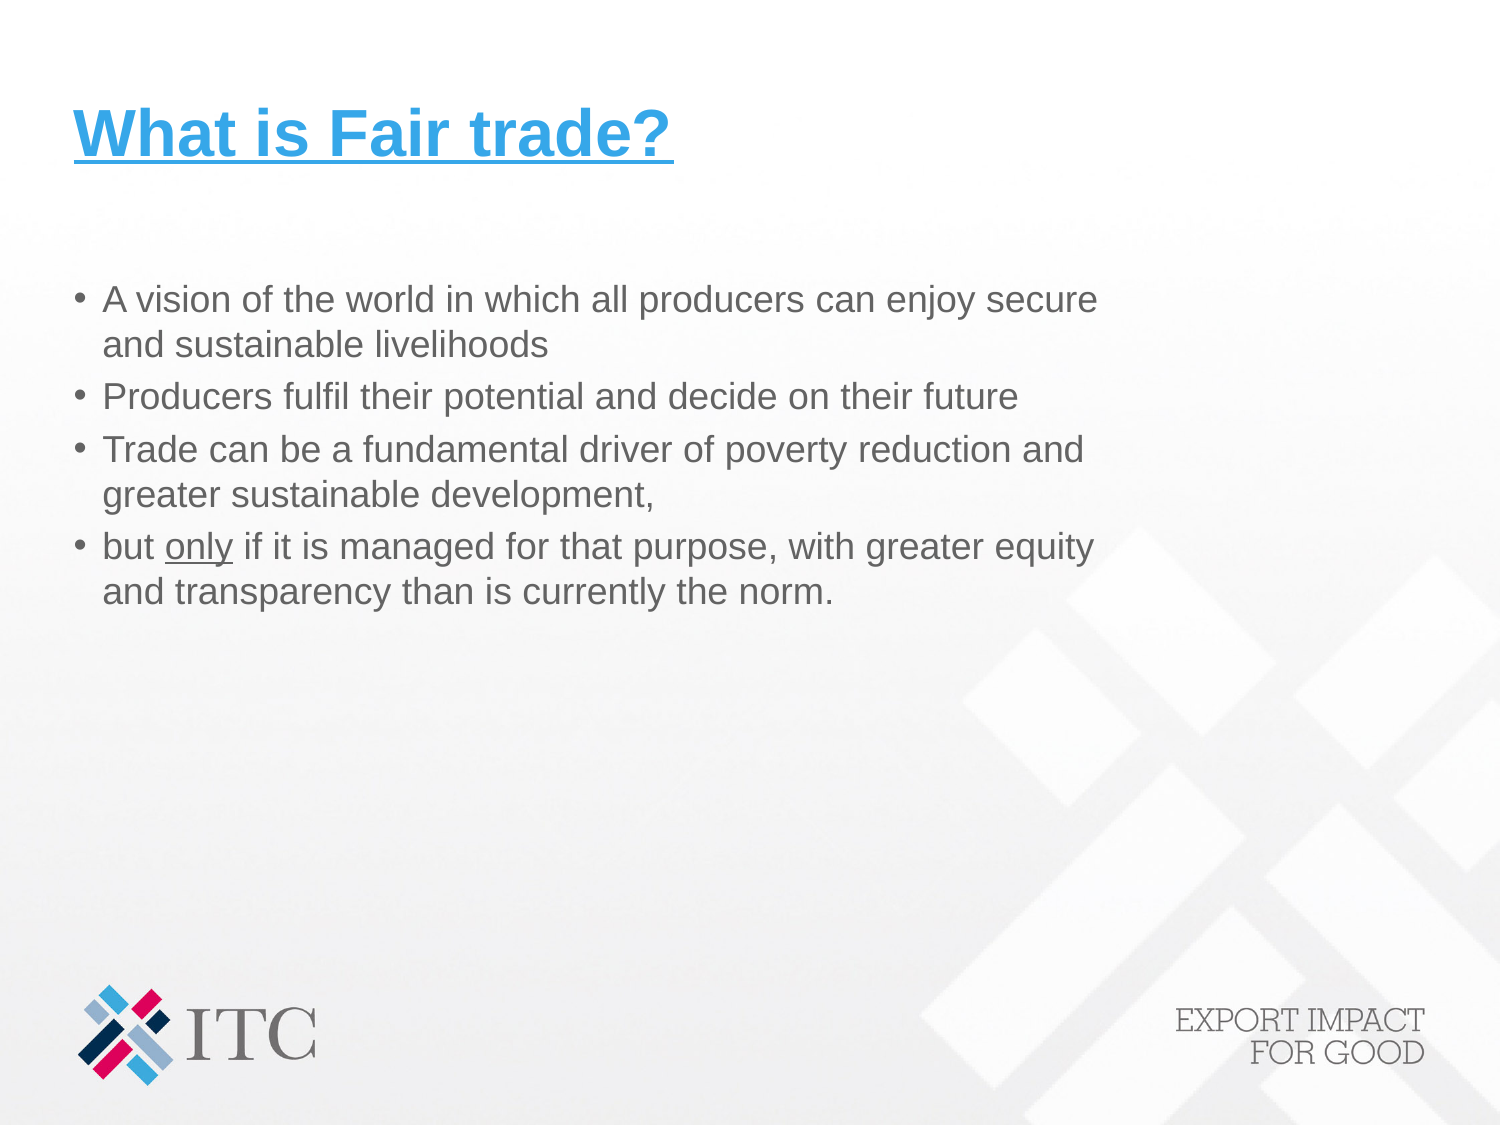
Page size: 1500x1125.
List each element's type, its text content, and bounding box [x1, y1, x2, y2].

picture [0, 0, 1500, 1125]
list A vision of the world in which all producers can enjoy secure and sustainable livelihoods Producers fulfil their potential and decide on their future Trade can be a fundamental driver of poverty reduction and greater sustainable development, but only if it is managed for that purpose, with greater equity and transparency than is currently the norm. [58, 267, 1176, 926]
title What is Fair trade? [58, 81, 1409, 173]
